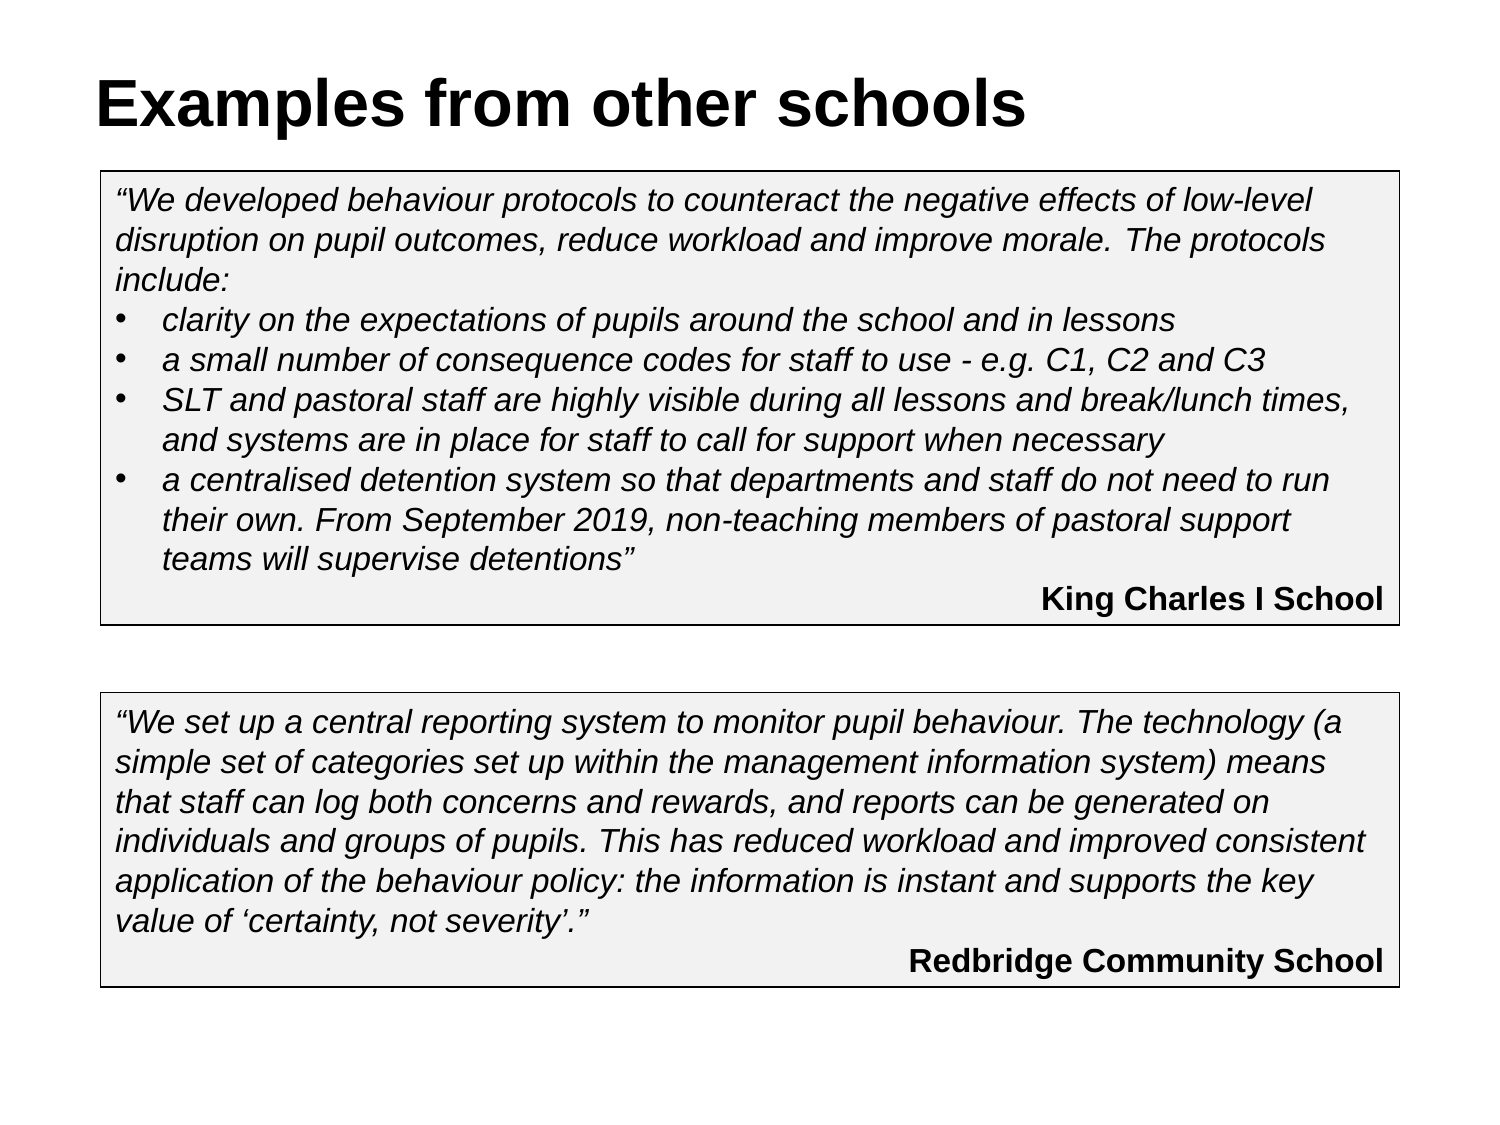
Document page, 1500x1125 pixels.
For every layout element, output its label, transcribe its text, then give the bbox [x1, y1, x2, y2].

text_box “We developed behaviour protocols to counteract the negative effects of low-level disruption on pupil outcomes, reduce workload and improve morale. The protocols include: clarity on the expectations of pupils around the school and in lessons a small number of consequence codes for staff to use - e.g. C1, C2 and C3 SLT and pastoral staff are highly visible during all lessons and break/lunch times, and systems are in place for staff to call for support when necessary a centralised detention system so that departments and staff do not need to run their own. From September 2019, non-teaching members of pastoral support teams will supervise detentions” King Charles I School [100, 170, 1400, 625]
title Examples from other schools [80, 47, 1451, 153]
text_box “We set up a central reporting system to monitor pupil behaviour. The technology (a simple set of categories set up within the management information system) means that staff can log both concerns and rewards, and reports can be generated on individuals and groups of pupils. This has reduced workload and improved consistent application of the behaviour policy: the information is instant and supports the key value of ‘certainty, not severity’.” Redbridge Community School [100, 692, 1400, 987]
